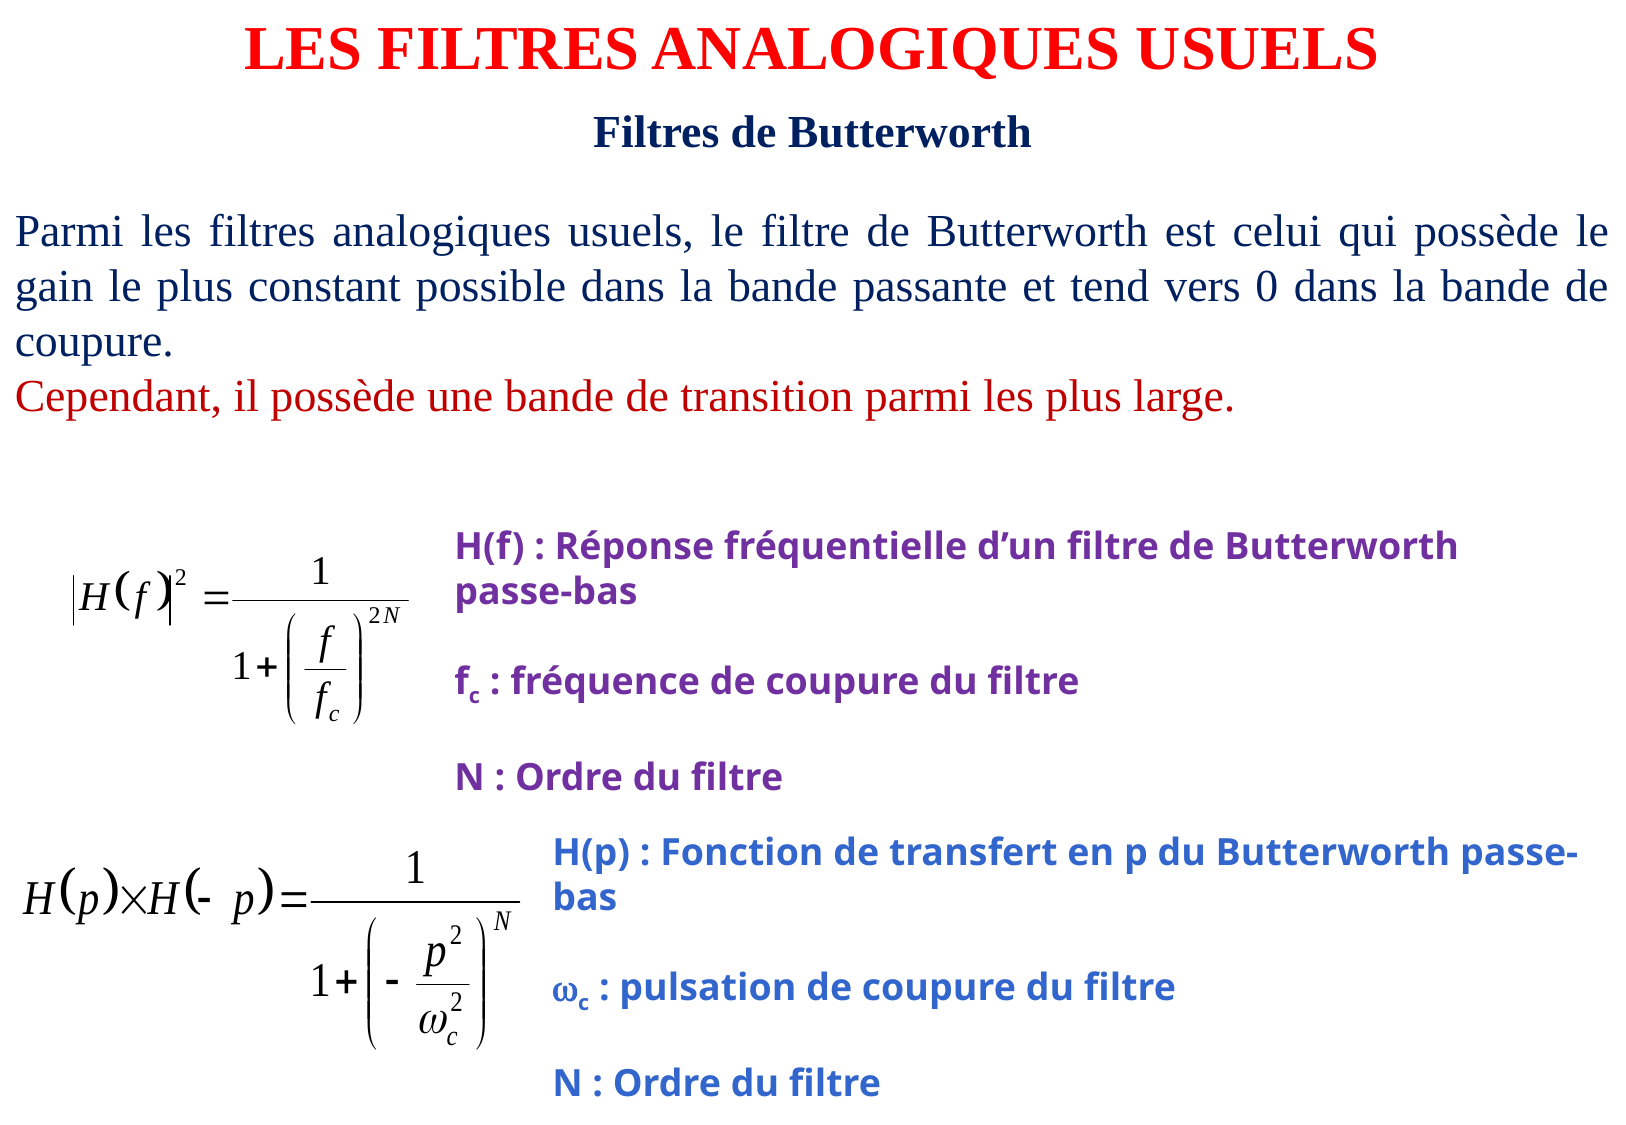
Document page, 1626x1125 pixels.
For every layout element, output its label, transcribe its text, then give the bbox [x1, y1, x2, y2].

text_box Filtres de Butterworth [0, 93, 1625, 164]
text_box Parmi les filtres analogiques usuels, le filtre de Butterworth est celui qui possède le gain le plus constant possible dans la bande passante et tend vers 0 dans la bande de coupure. Cependant, il possède une bande de transition parmi les plus large. [0, 193, 1625, 429]
text_box H(p) : Fonction de transfert en p du Butterworth passe-bas c : pulsation de coupure du filtre N : Ordre du filtre [537, 820, 1625, 1112]
text_box H(f) : Réponse fréquentielle d’un filtre de Butterworth passe-bas fc : fréquence de coupure du filtre N : Ordre du filtre [439, 514, 1598, 806]
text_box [15, 837, 530, 1061]
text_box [65, 545, 418, 734]
text_box LES FILTRES ANALOGIQUES USUELS [0, 0, 1625, 90]
